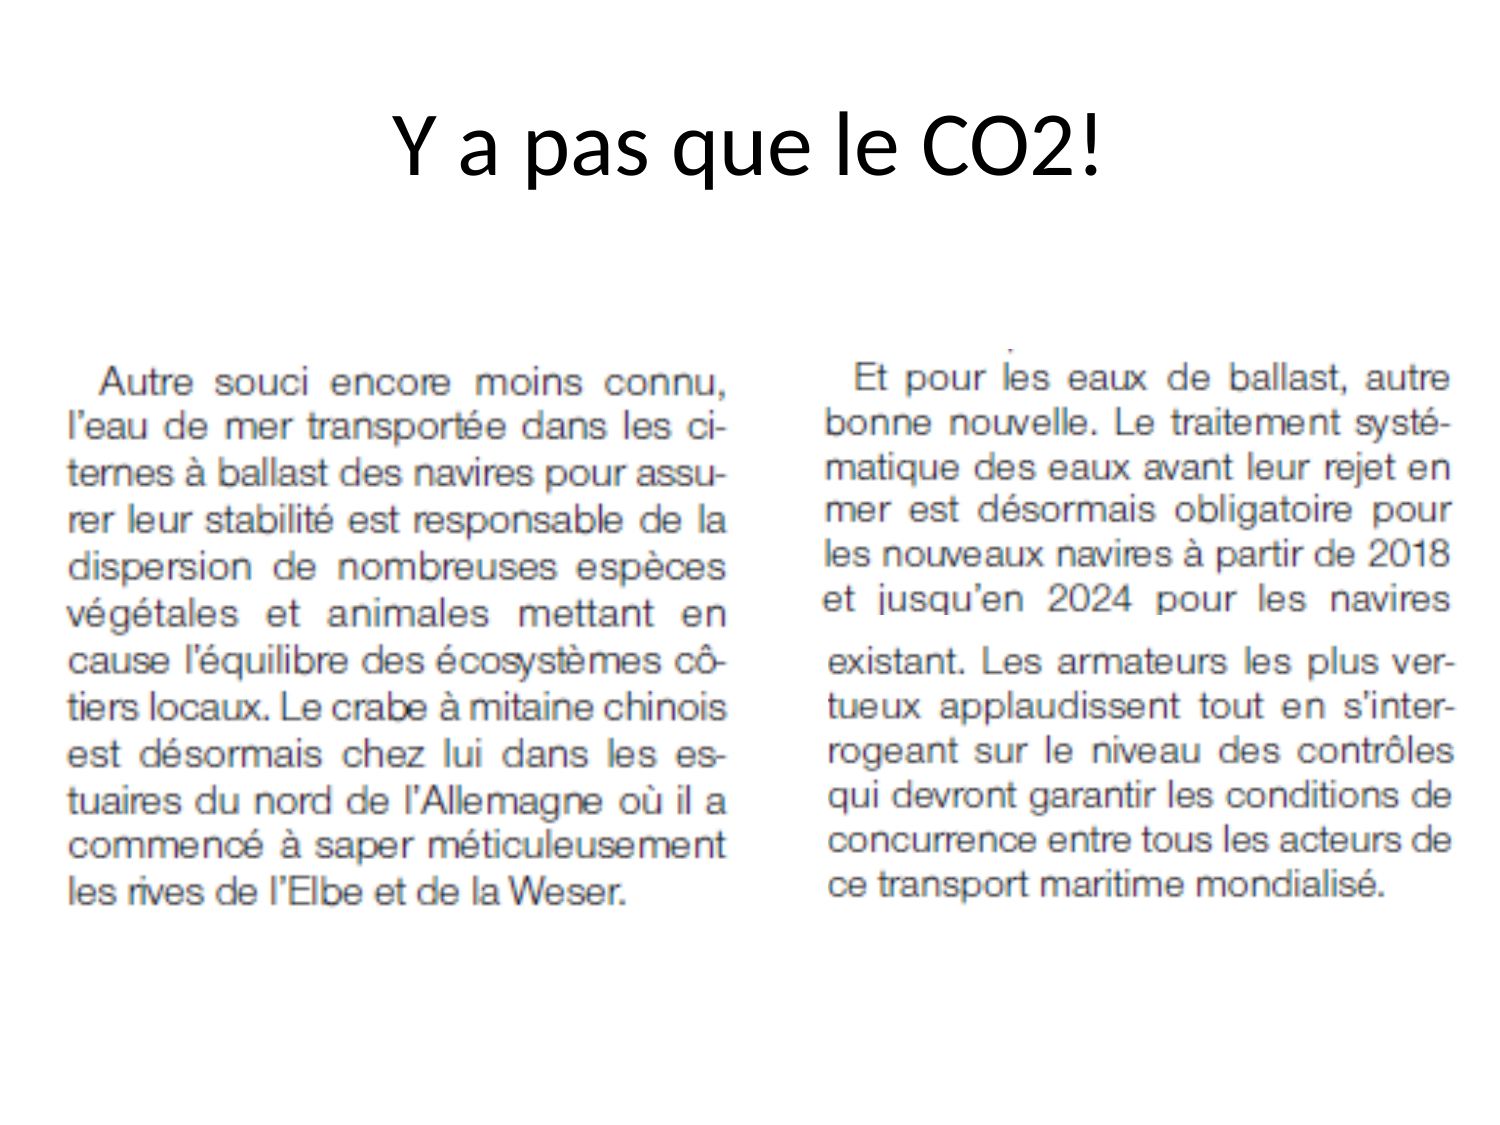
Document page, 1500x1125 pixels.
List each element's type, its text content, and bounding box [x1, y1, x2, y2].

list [52, 361, 755, 941]
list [808, 349, 1476, 615]
picture [828, 633, 1474, 918]
title Y a pas que le CO2! [75, 45, 1425, 233]
